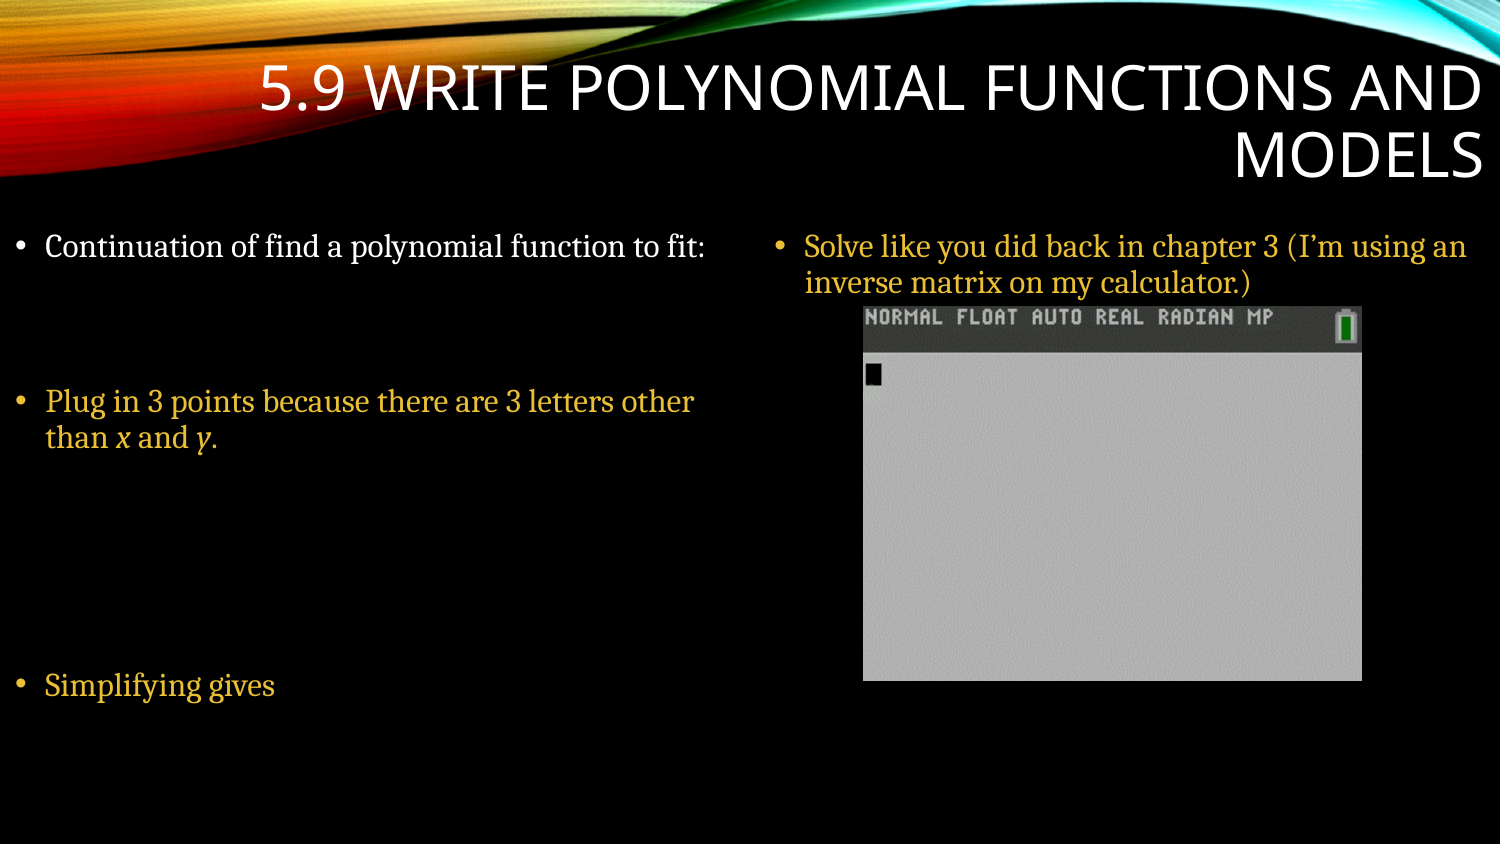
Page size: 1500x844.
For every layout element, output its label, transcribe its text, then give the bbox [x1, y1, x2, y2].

picture [0, 0, 1500, 44]
title 5.9 Write Polynomial Functions and Models [0, 44, 1500, 204]
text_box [862, 305, 1363, 682]
